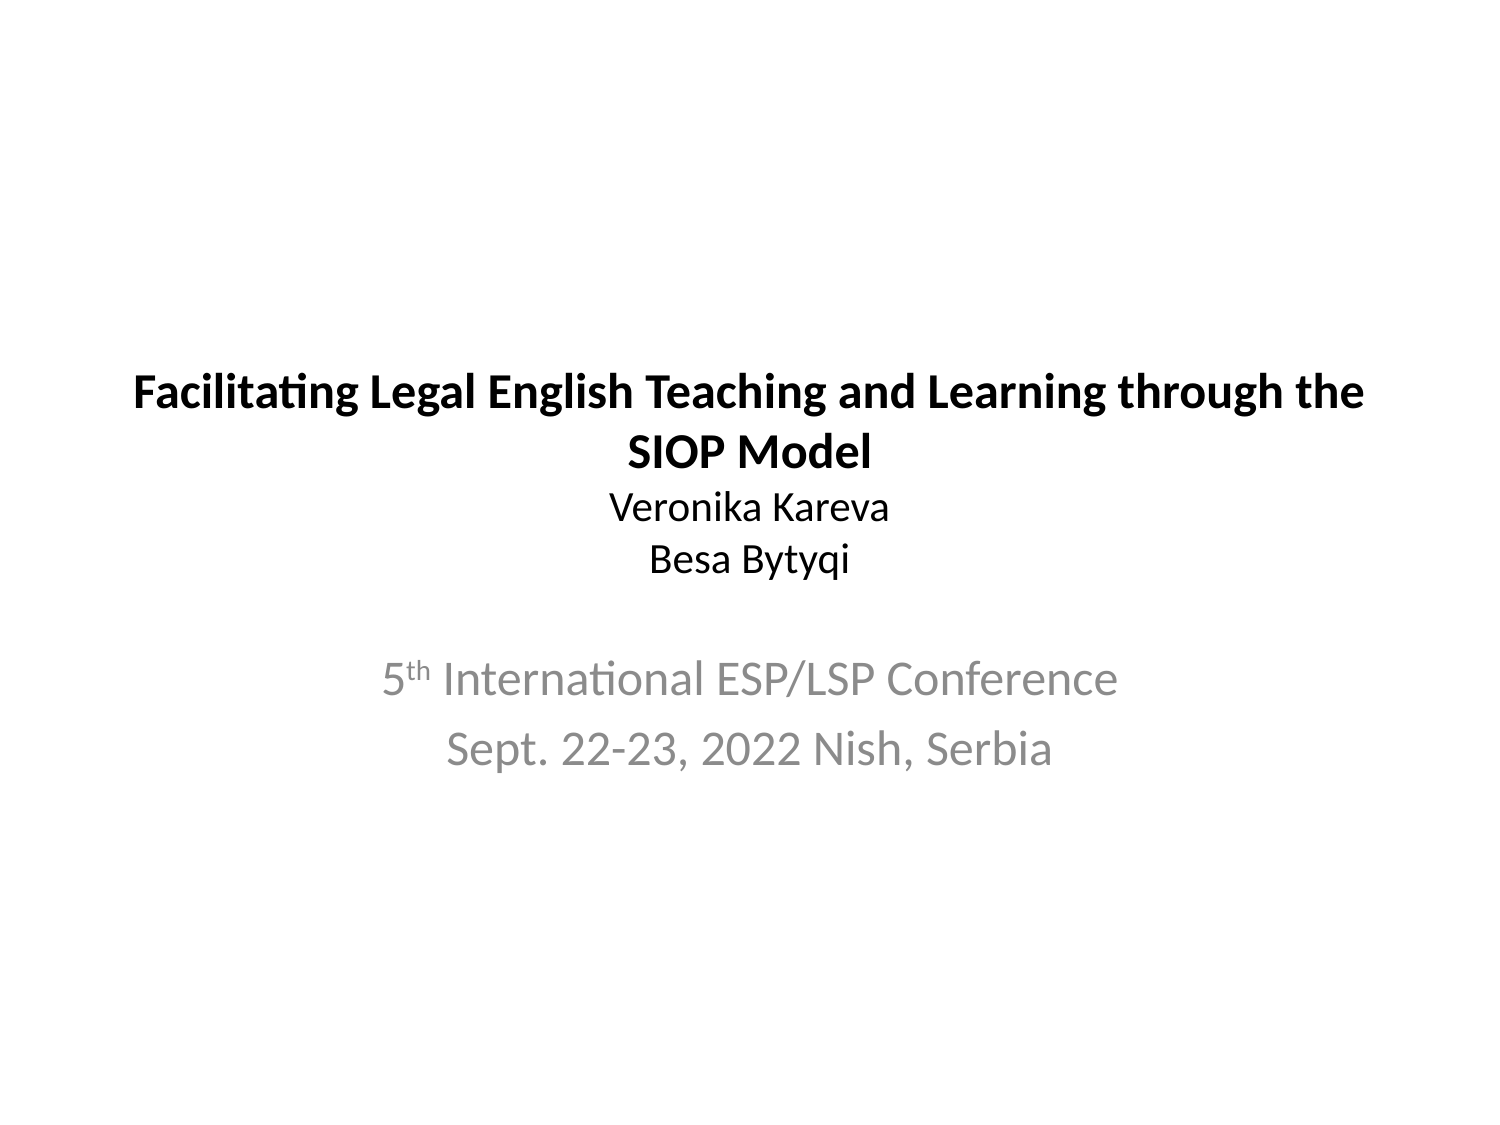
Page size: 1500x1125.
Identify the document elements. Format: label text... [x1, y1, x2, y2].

subtitle 5th International ESP/LSP Conference Sept. 22-23, 2022 Nish, Serbia [225, 637, 1275, 925]
title Facilitating Legal English Teaching and Learning through the SIOP Model Veronika Kareva Besa Bytyqi [112, 349, 1388, 591]
